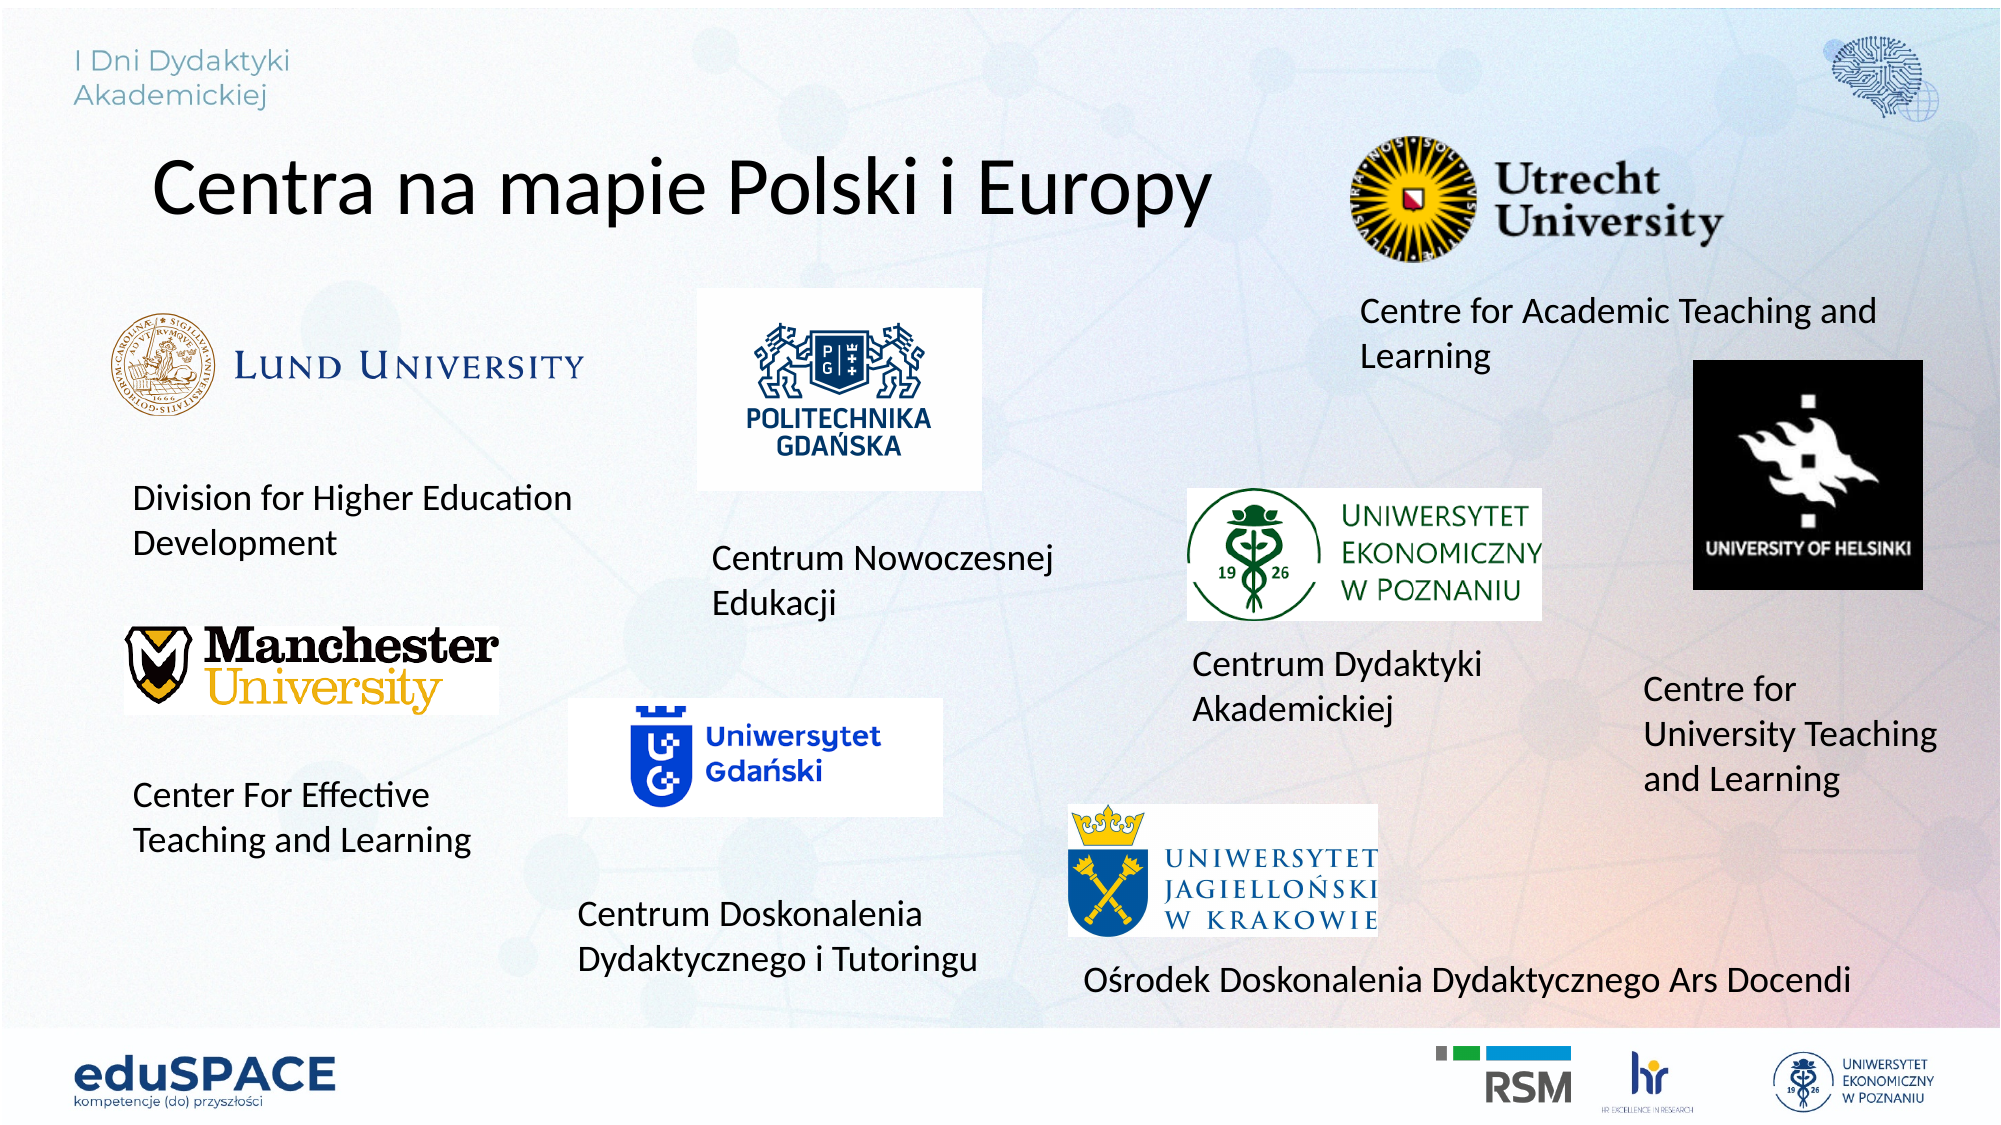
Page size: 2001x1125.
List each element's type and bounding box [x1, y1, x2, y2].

list [111, 313, 618, 417]
picture [2, 8, 2000, 1125]
